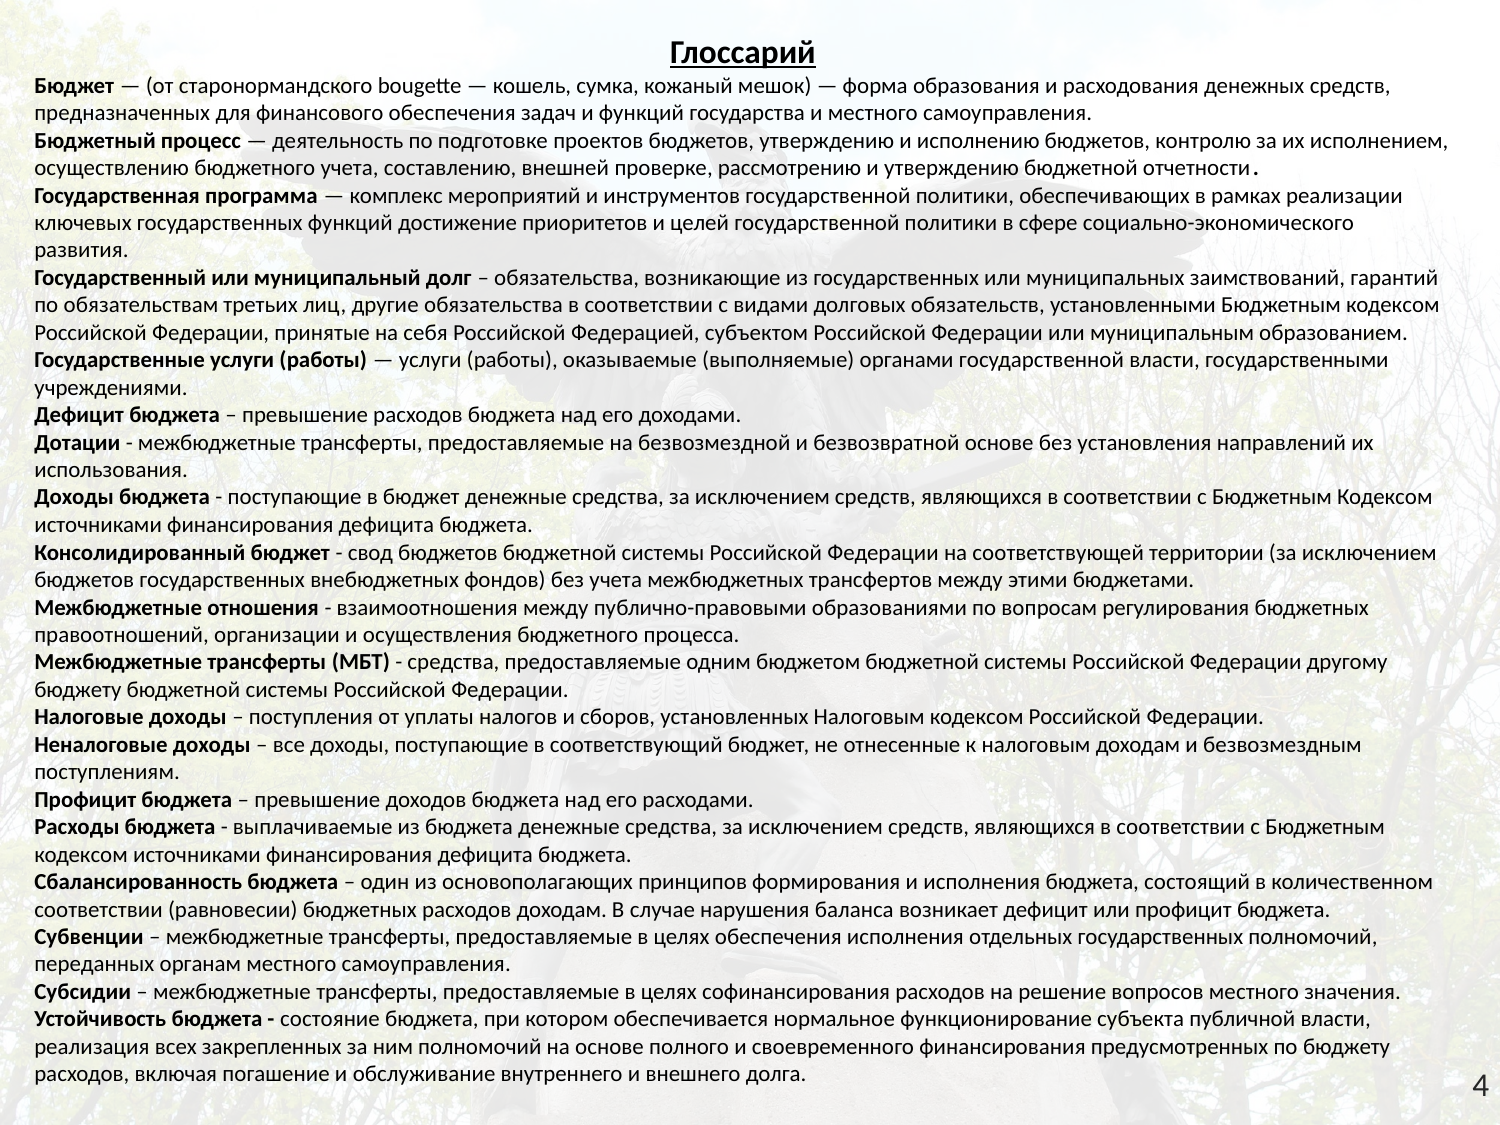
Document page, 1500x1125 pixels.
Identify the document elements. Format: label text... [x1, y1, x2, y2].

text_box 4 [1115, 1062, 1490, 1103]
text_box Глоссарий Бюджет — (от старонормандского bougette — кошель, сумка, кожаный мешок) — форма образования и расходования денежных средств, предназначенных для финансового обеспечения задач и функций государства и местного самоуправления. Бюджетный процесс — деятельность по подготовке проектов бюджетов, утверждению и исполнению бюджетов, контролю за их исполнением, осуществлению бюджетного учета, составлению, внешней проверке, рассмотрению и утверждению бюджетной отчетности. Государственная программа — комплекс мероприятий и инструментов государственной политики, обеспечивающих в рамках реализации ключевых государственных функций достижение приоритетов и целей государственной политики в сфере социально-экономического развития. Государственный или муниципальный долг – обязательства, возникающие из государственных или муниципальных заимствований, гарантий по обязательствам третьих лиц, другие обязательства в соответствии с видами долговых обязательств, установленными Бюджетным кодексом Российской Федерации, принятые на себя Российской Федерацией, субъектом Российской Федерации или муниципальным образованием. Государственные услуги (работы) — услуги (работы), оказываемые (выполняемые) органами государственной власти, государственными учреждениями. Дефицит бюджета – превышение расходов бюджета над его доходами. Дотации - межбюджетные трансферты, предоставляемые на безвозмездной и безвозвратной основе без установления направлений их использования. Доходы бюджета - поступающие в бюджет денежные средства, за исключением средств, являющихся в соответствии с Бюджетным Кодексом источниками финансирования дефицита бюджета. Консолидированный бюджет - свод бюджетов бюджетной системы Российской Федерации на соответствующей территории (за исключением бюджетов государственных внебюджетных фондов) без учета межбюджетных трансфертов между этими бюджетами. Межбюджетные отношения - взаимоотношения между публично-правовыми образованиями по вопросам регулирования бюджетных правоотношений, организации и осуществления бюджетного процесса. Межбюджетные трансферты (МБТ) - средства, предоставляемые одним бюджетом бюджетной системы Российской Федерации другому бюджету бюджетной системы Российской Федерации. Налоговые доходы – поступления от уплаты налогов и сборов, установленных Налоговым кодексом Российской Федерации. Неналоговые доходы – все доходы, поступающие в соответствующий бюджет, не отнесенные к налоговым доходам и безвозмездным поступлениям. Профицит бюджета – превышение доходов бюджета над его расходами. Расходы бюджета - выплачиваемые из бюджета денежные средства, за исключением средств, являющихся в соответствии с Бюджетным кодексом источниками финансирования дефицита бюджета. Сбалансированность бюджета – один из основополагающих принципов формирования и исполнения бюджета, состоящий в количественном соответствии (равновесии) бюджетных расходов доходам. В случае нарушения баланса возникает дефицит или профицит бюджета. Субвенции – межбюджетные трансферты, предоставляемые в целях обеспечения исполнения отдельных государственных полномочий, переданных органам местного самоуправления. Субсидии – межбюджетные трансферты, предоставляемые в целях софинансирования расходов на решение вопросов местного значения. Устойчивость бюджета - состояние бюджета, при котором обеспечивается нормальное функционирование субъекта публичной власти, реализация всех закрепленных за ним полномочий на основе полного и своевременного финансирования предусмотренных по бюджету расходов, включая погашение и обслуживание внутреннего и внешнего долга. [19, 22, 1467, 1094]
